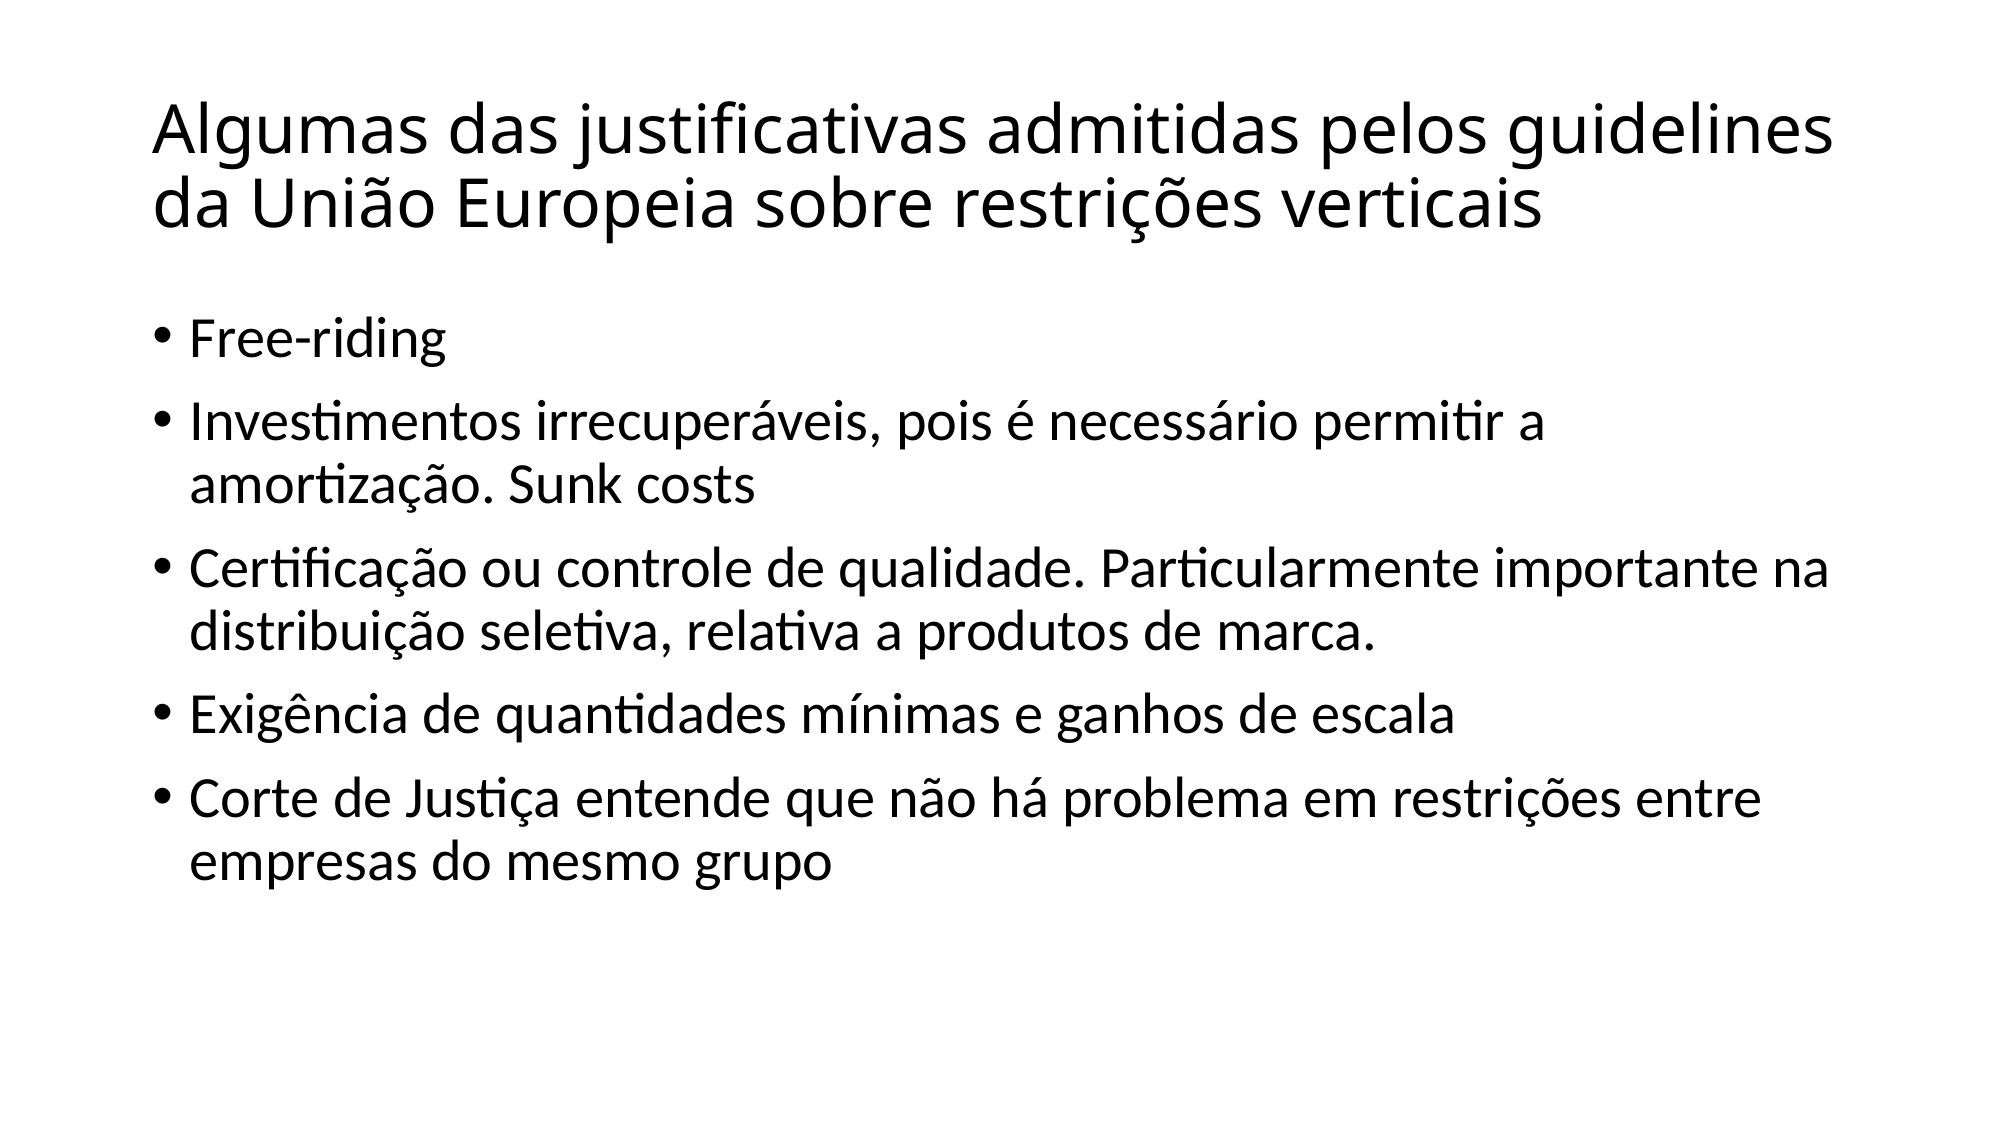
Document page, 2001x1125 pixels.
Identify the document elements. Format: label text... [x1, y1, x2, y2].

title Algumas das justificativas admitidas pelos guidelines da União Europeia sobre restrições verticais [137, 59, 1863, 278]
list Free-riding Investimentos irrecuperáveis, pois é necessário permitir a amortização. Sunk costs Certificação ou controle de qualidade. Particularmente importante na distribuição seletiva, relativa a produtos de marca. Exigência de quantidades mínimas e ganhos de escala Corte de Justiça entende que não há problema em restrições entre empresas do mesmo grupo [137, 299, 1863, 1014]
